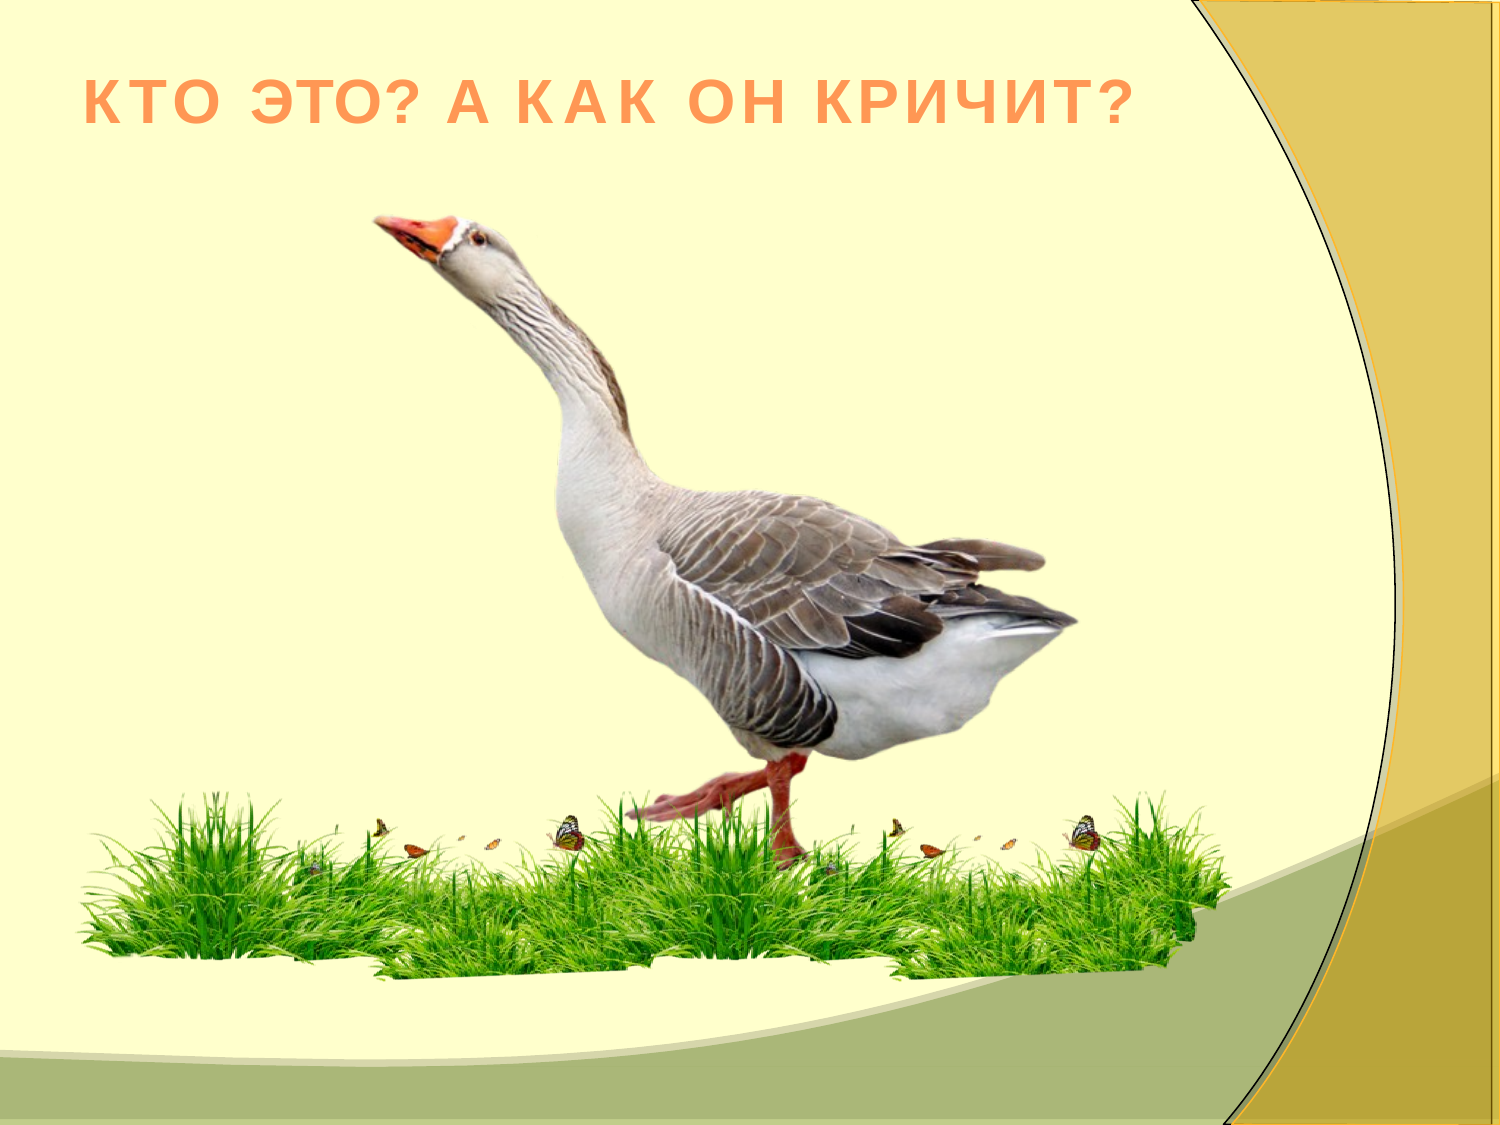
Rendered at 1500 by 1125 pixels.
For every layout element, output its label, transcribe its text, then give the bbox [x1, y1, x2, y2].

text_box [70, 198, 1241, 987]
title КТО ЭТО? А КАК ОН КРИЧИТ? [40, 45, 1210, 250]
